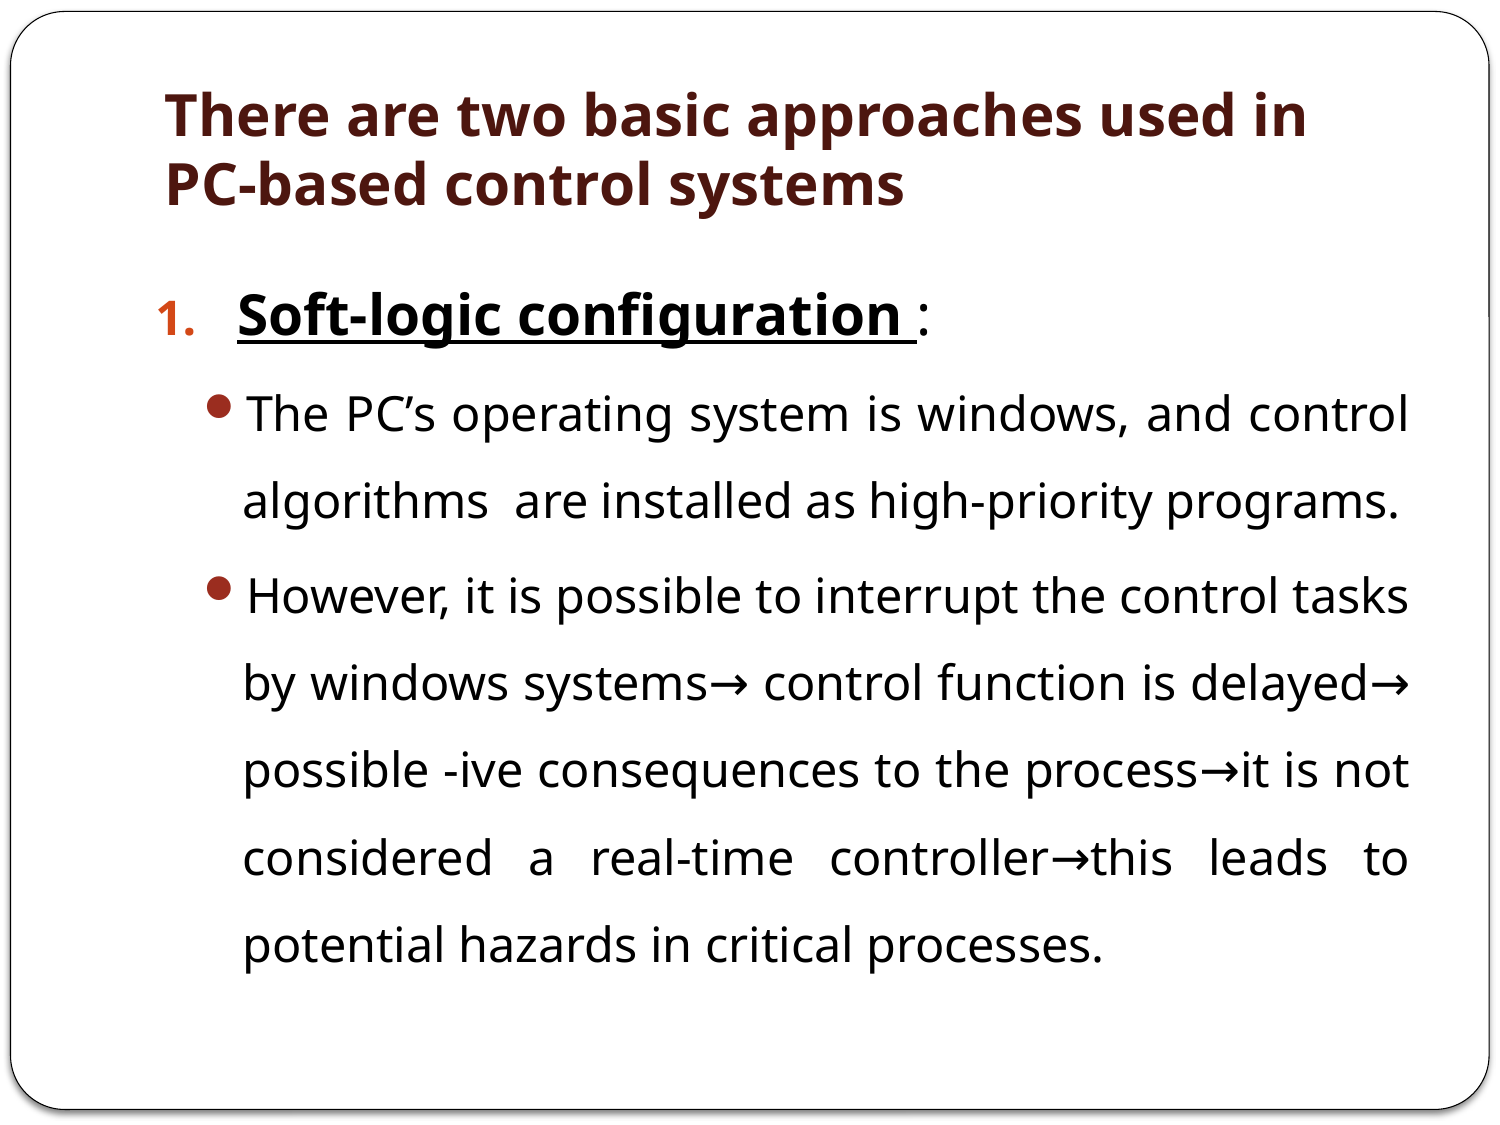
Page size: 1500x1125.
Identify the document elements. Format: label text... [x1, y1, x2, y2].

list Soft-logic configuration : The PC’s operating system is windows, and control algorithms are installed as high-priority programs. However, it is possible to interrupt the control tasks by windows systems→ control function is delayed→ possible -ive consequences to the process→it is not considered a real-time controller→this leads to potential hazards in critical processes. [140, 237, 1425, 1032]
title There are two basic approaches used in PC-based control systems [150, 45, 1425, 233]
